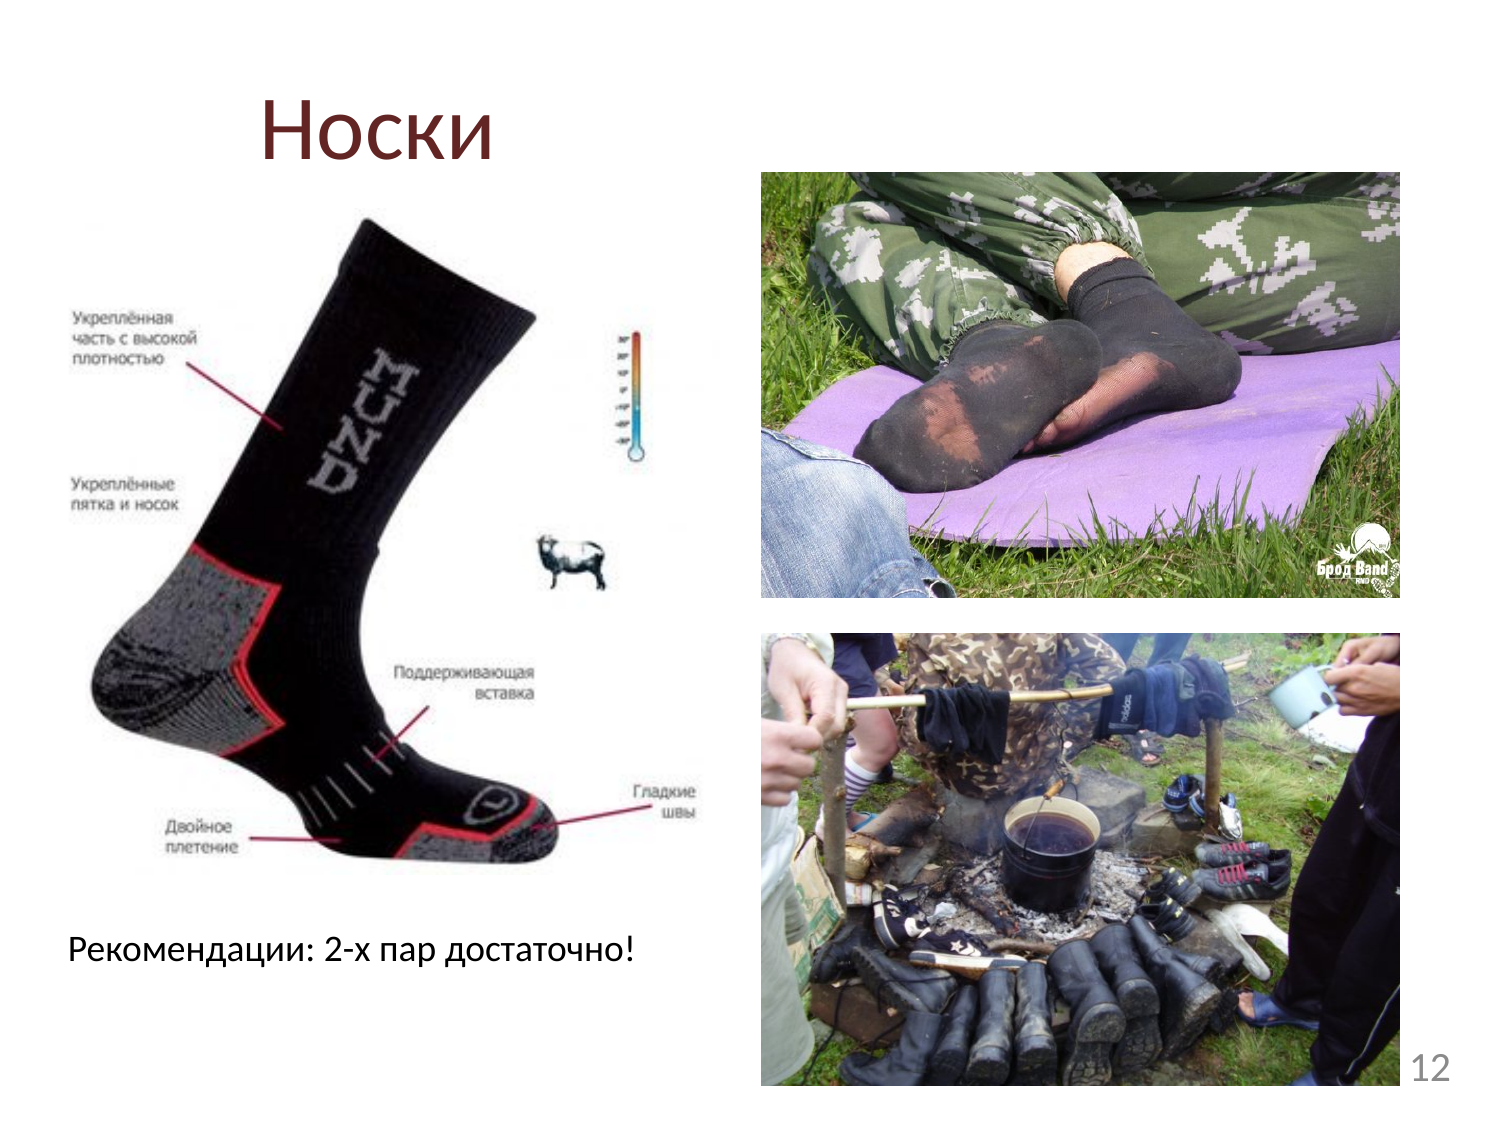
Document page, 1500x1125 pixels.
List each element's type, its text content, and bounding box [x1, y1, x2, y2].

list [761, 172, 1400, 599]
title Носки [41, 30, 715, 216]
picture [52, 207, 720, 875]
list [761, 633, 1400, 1086]
text_box Рекомендации: 2-х пар достаточно! [53, 916, 656, 977]
slide_number 12 [1116, 1035, 1467, 1095]
